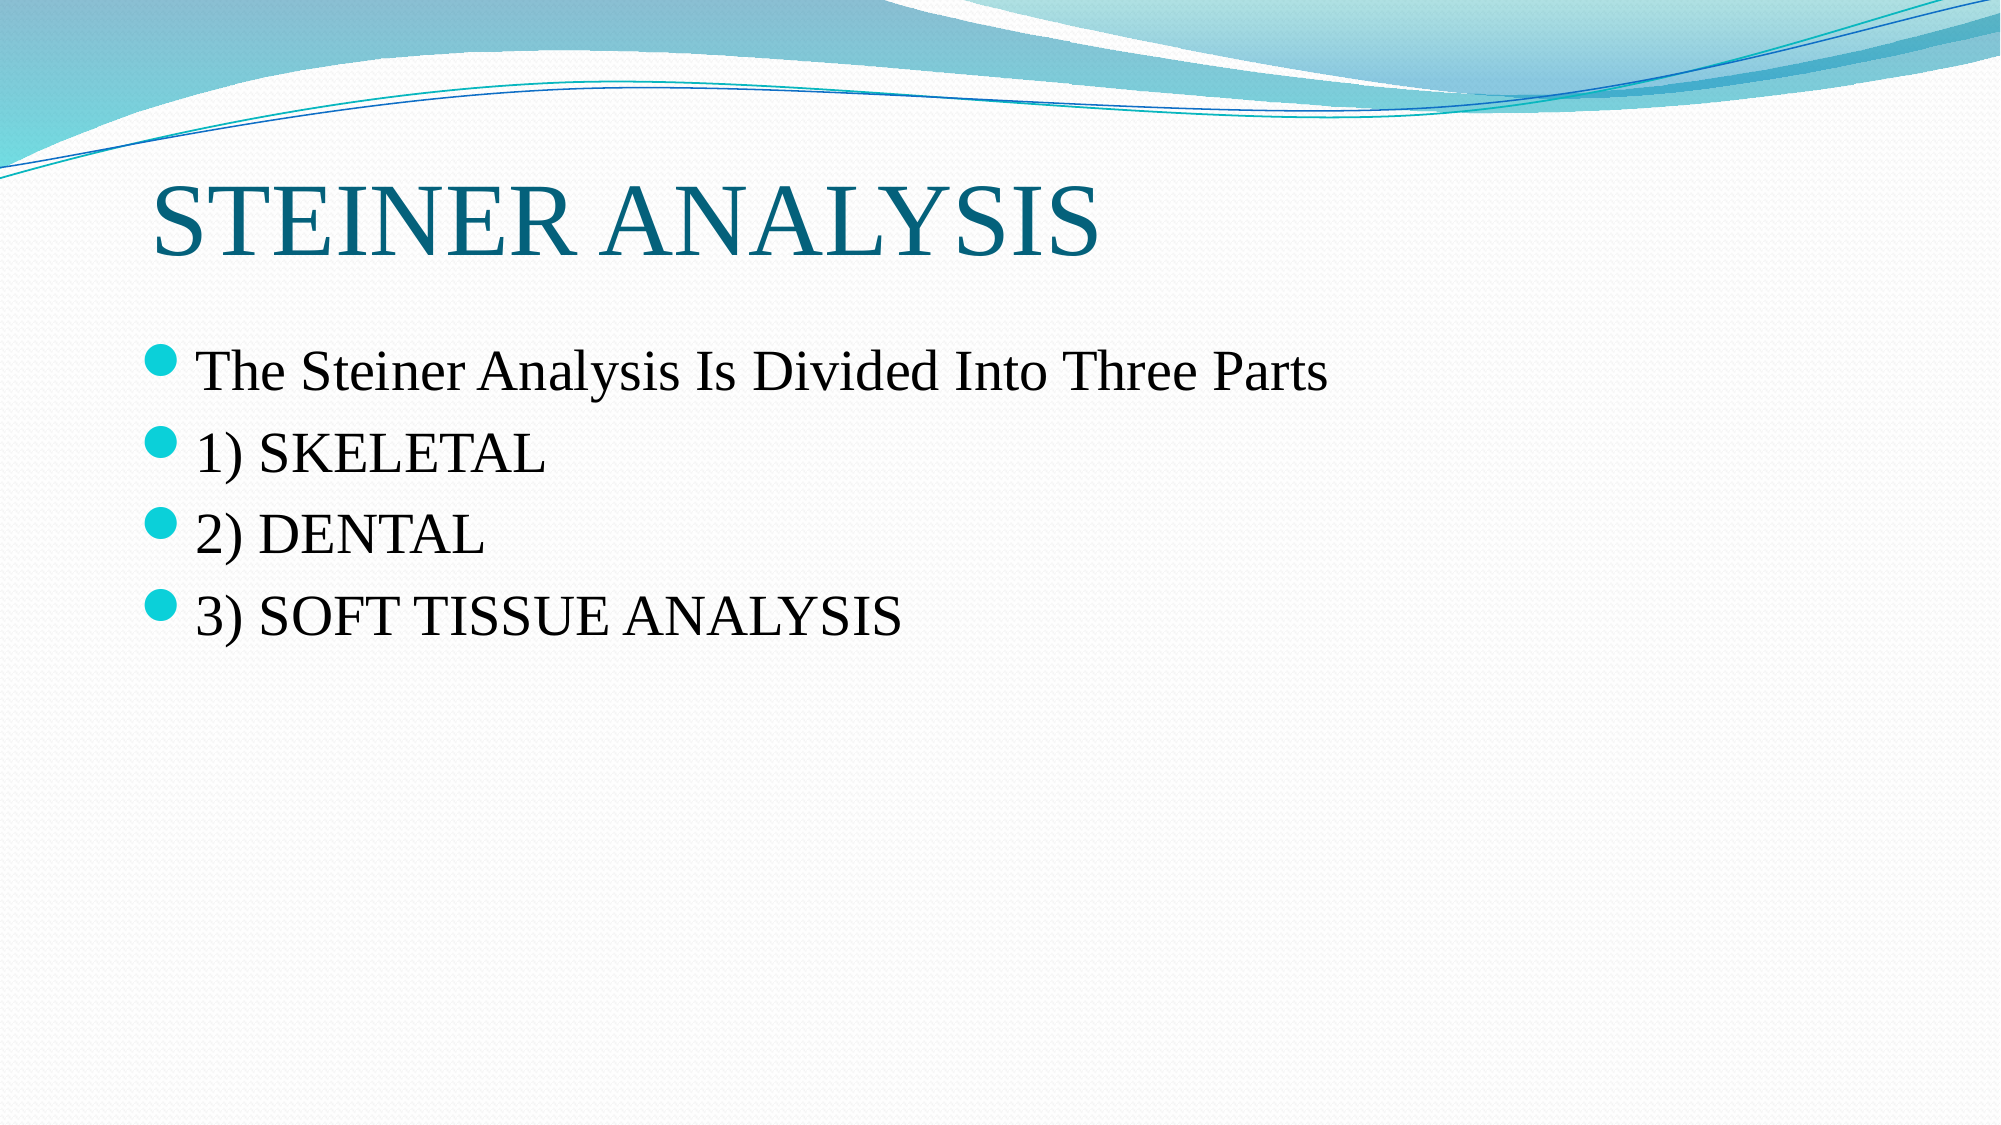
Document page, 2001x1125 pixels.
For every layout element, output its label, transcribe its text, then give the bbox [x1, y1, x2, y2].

title STEINER ANALYSIS [150, 37, 1812, 277]
list The Steiner Analysis Is Divided Into Three Parts 1) SKELETAL 2) DENTAL 3) SOFT TISSUE ANALYSIS [125, 324, 1788, 825]
